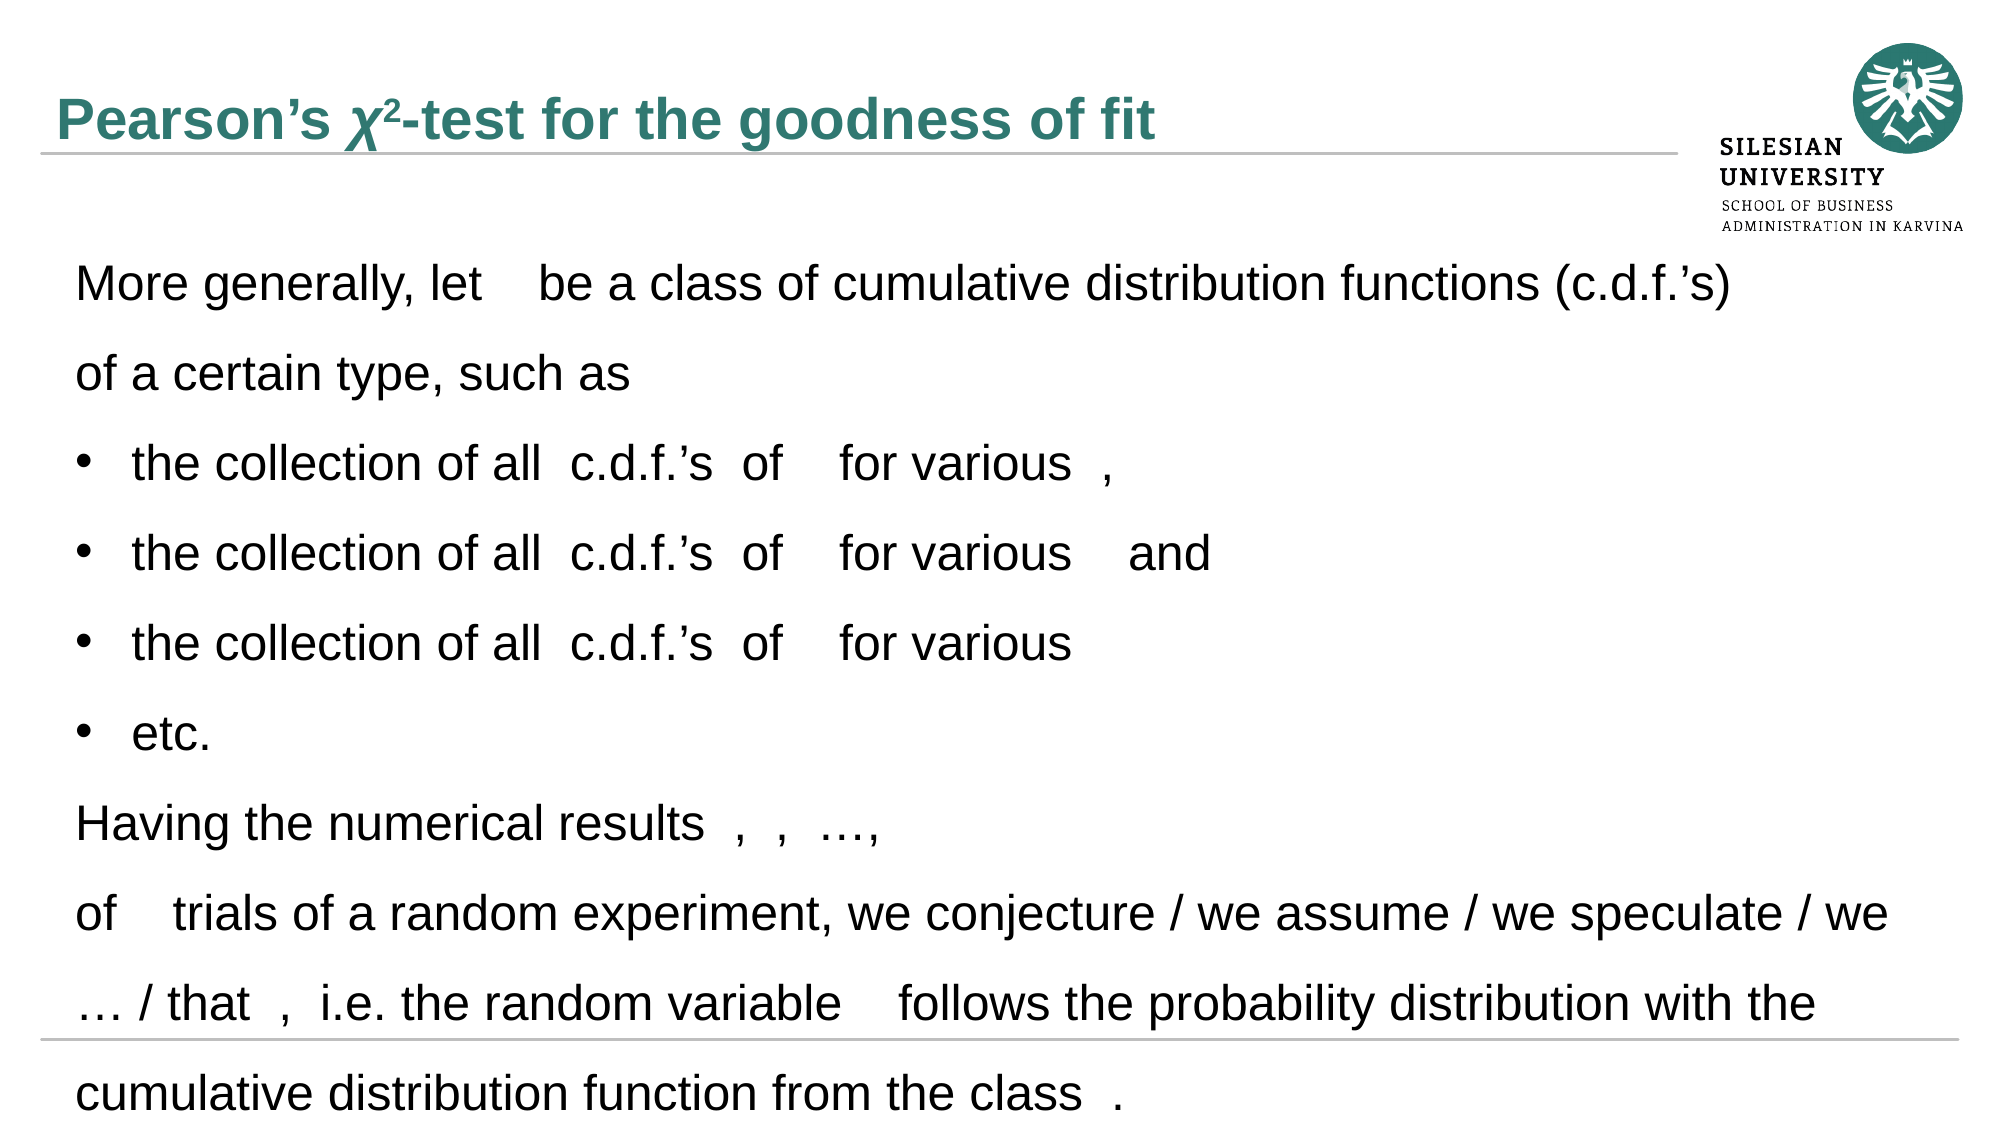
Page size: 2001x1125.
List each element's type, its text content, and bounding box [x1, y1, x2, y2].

picture [1720, 43, 1963, 231]
title Pearson’s χ2-test for the goodness of fit [41, 73, 1636, 150]
